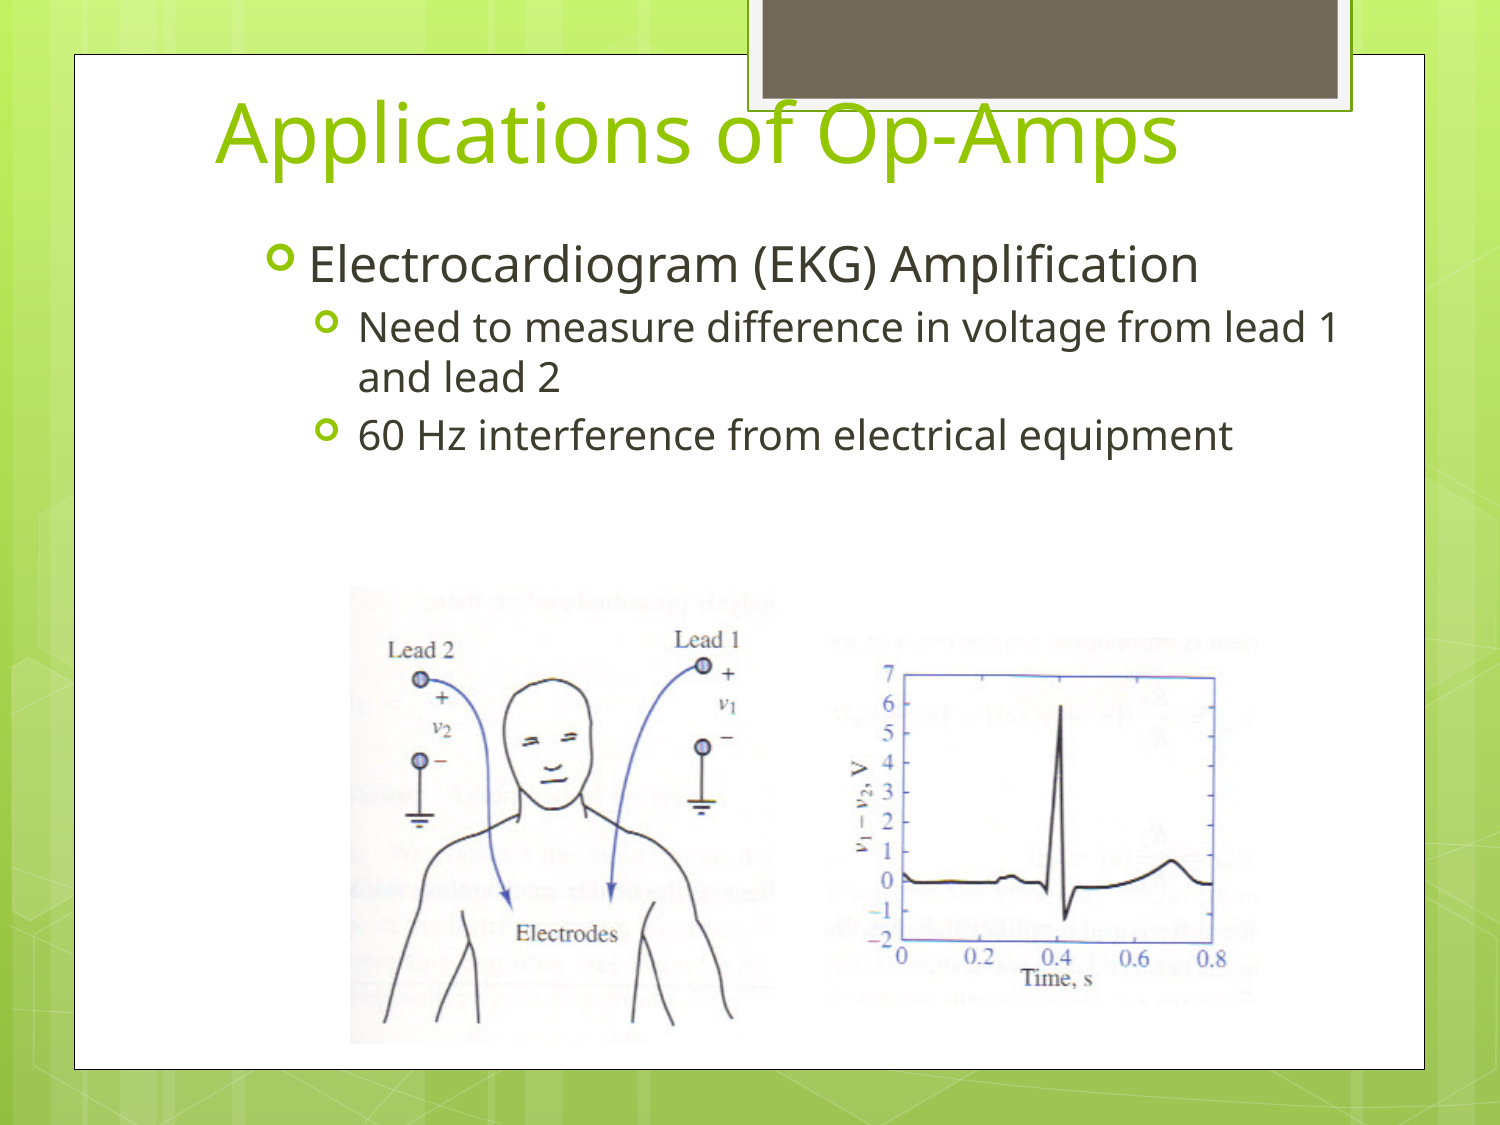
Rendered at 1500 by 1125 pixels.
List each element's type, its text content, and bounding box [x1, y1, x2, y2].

list Electrocardiogram (EKG) Amplification Need to measure difference in voltage from lead 1 and lead 2 60 Hz interference from electrical equipment [237, 224, 1425, 968]
picture [824, 637, 1259, 1005]
picture [349, 587, 776, 1044]
title Applications of Op-Amps [200, 0, 1353, 188]
